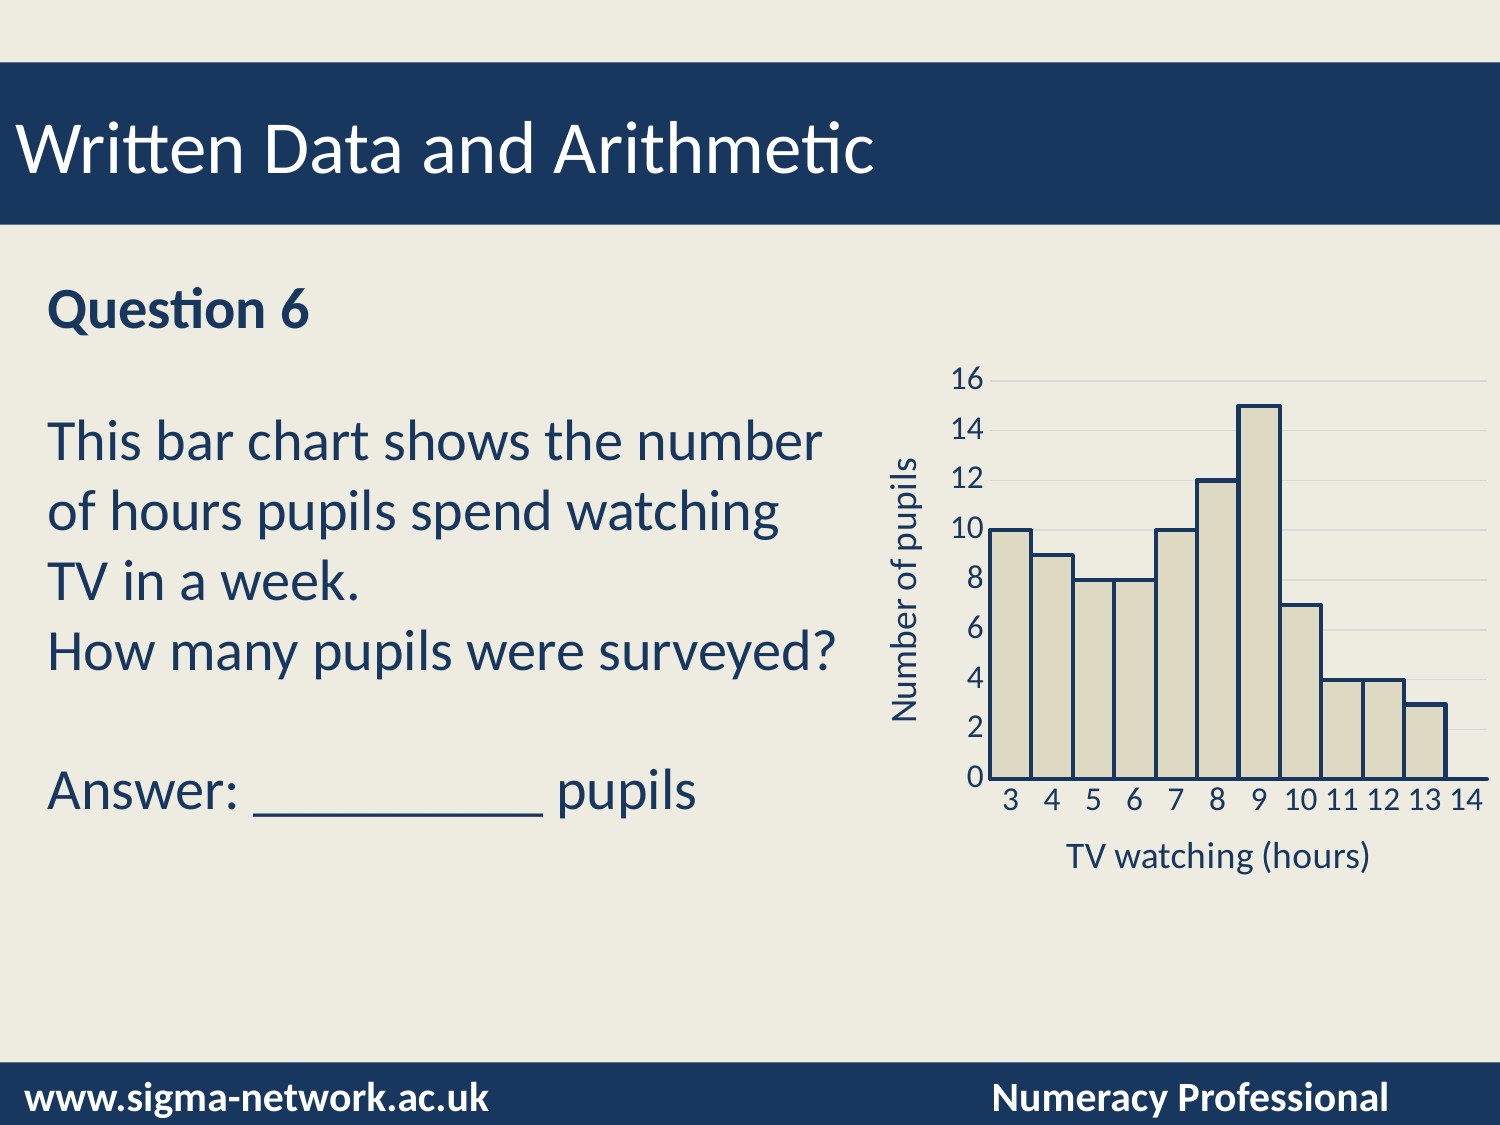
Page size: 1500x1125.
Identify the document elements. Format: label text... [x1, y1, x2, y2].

title Written Data and Arithmetic [0, 62, 1500, 225]
chart [849, 352, 1500, 915]
list Question 6 This bar chart shows the number of hours pupils spend watching TV in a week. How many pupils were surveyed? Answer: __________ pupils [32, 262, 871, 1005]
